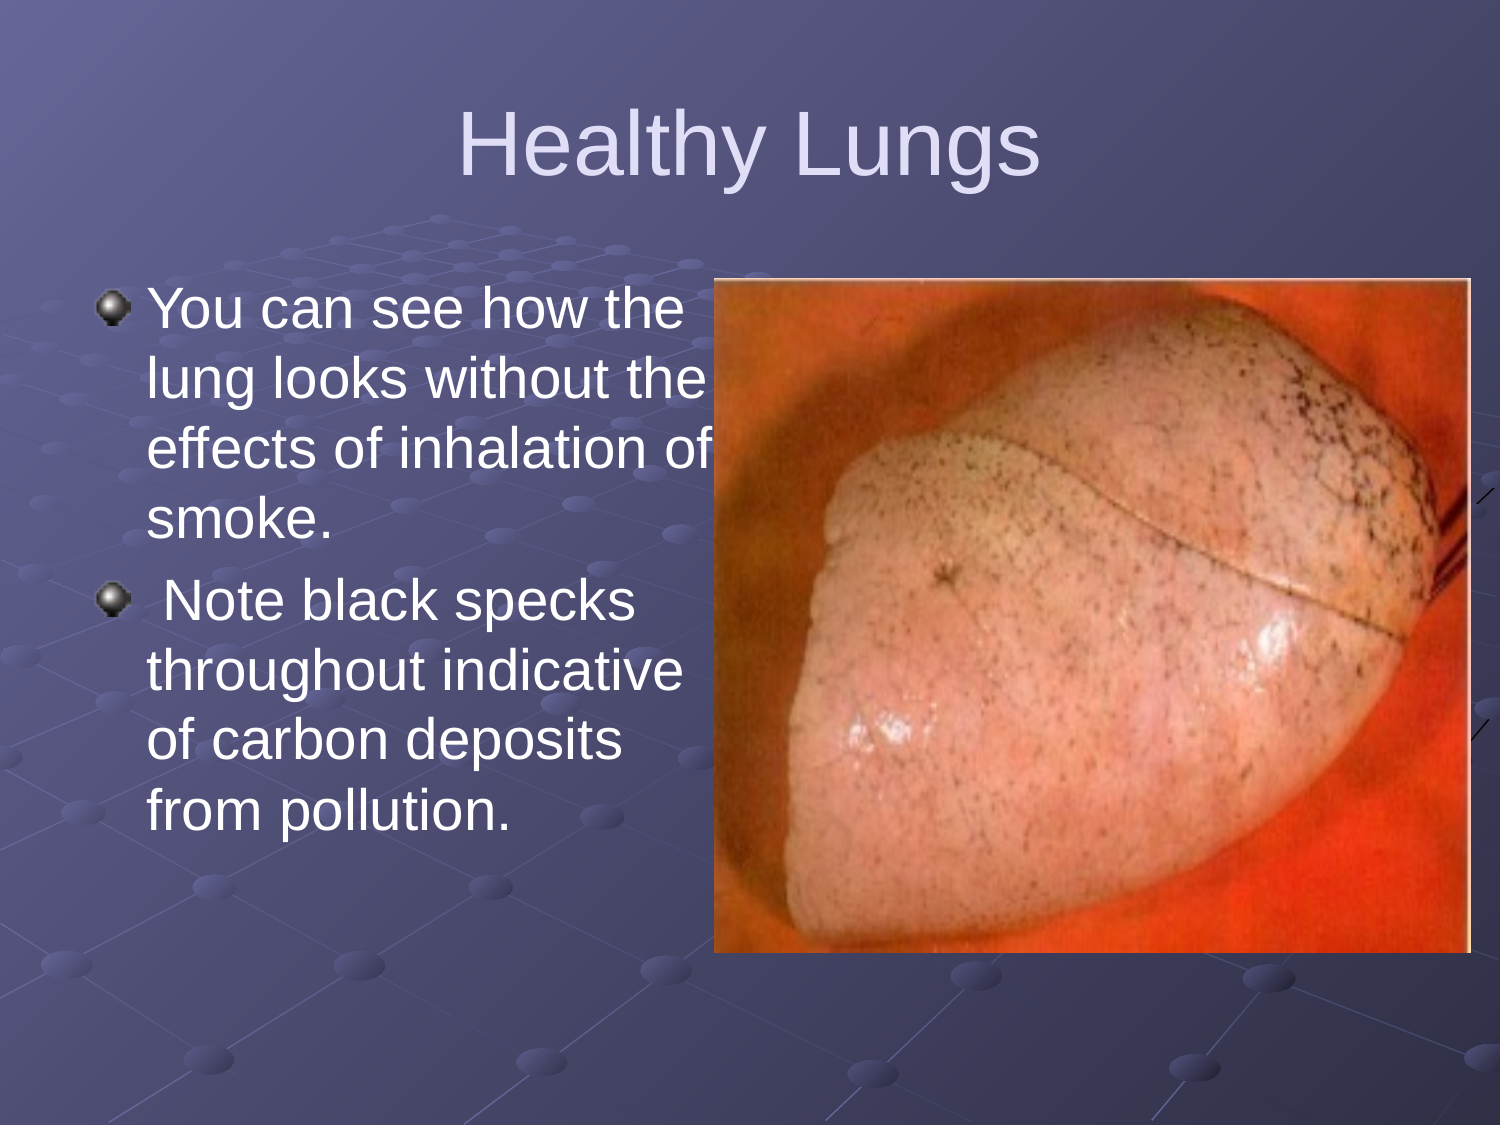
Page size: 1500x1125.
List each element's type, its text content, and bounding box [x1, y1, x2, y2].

title Healthy Lungs [75, 45, 1425, 233]
list You can see how the lung looks without the effects of inhalation of smoke. Note black specks throughout indicative of carbon deposits from pollution. [75, 262, 738, 1007]
picture [90, 576, 131, 617]
picture [90, 284, 131, 326]
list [714, 278, 1471, 953]
